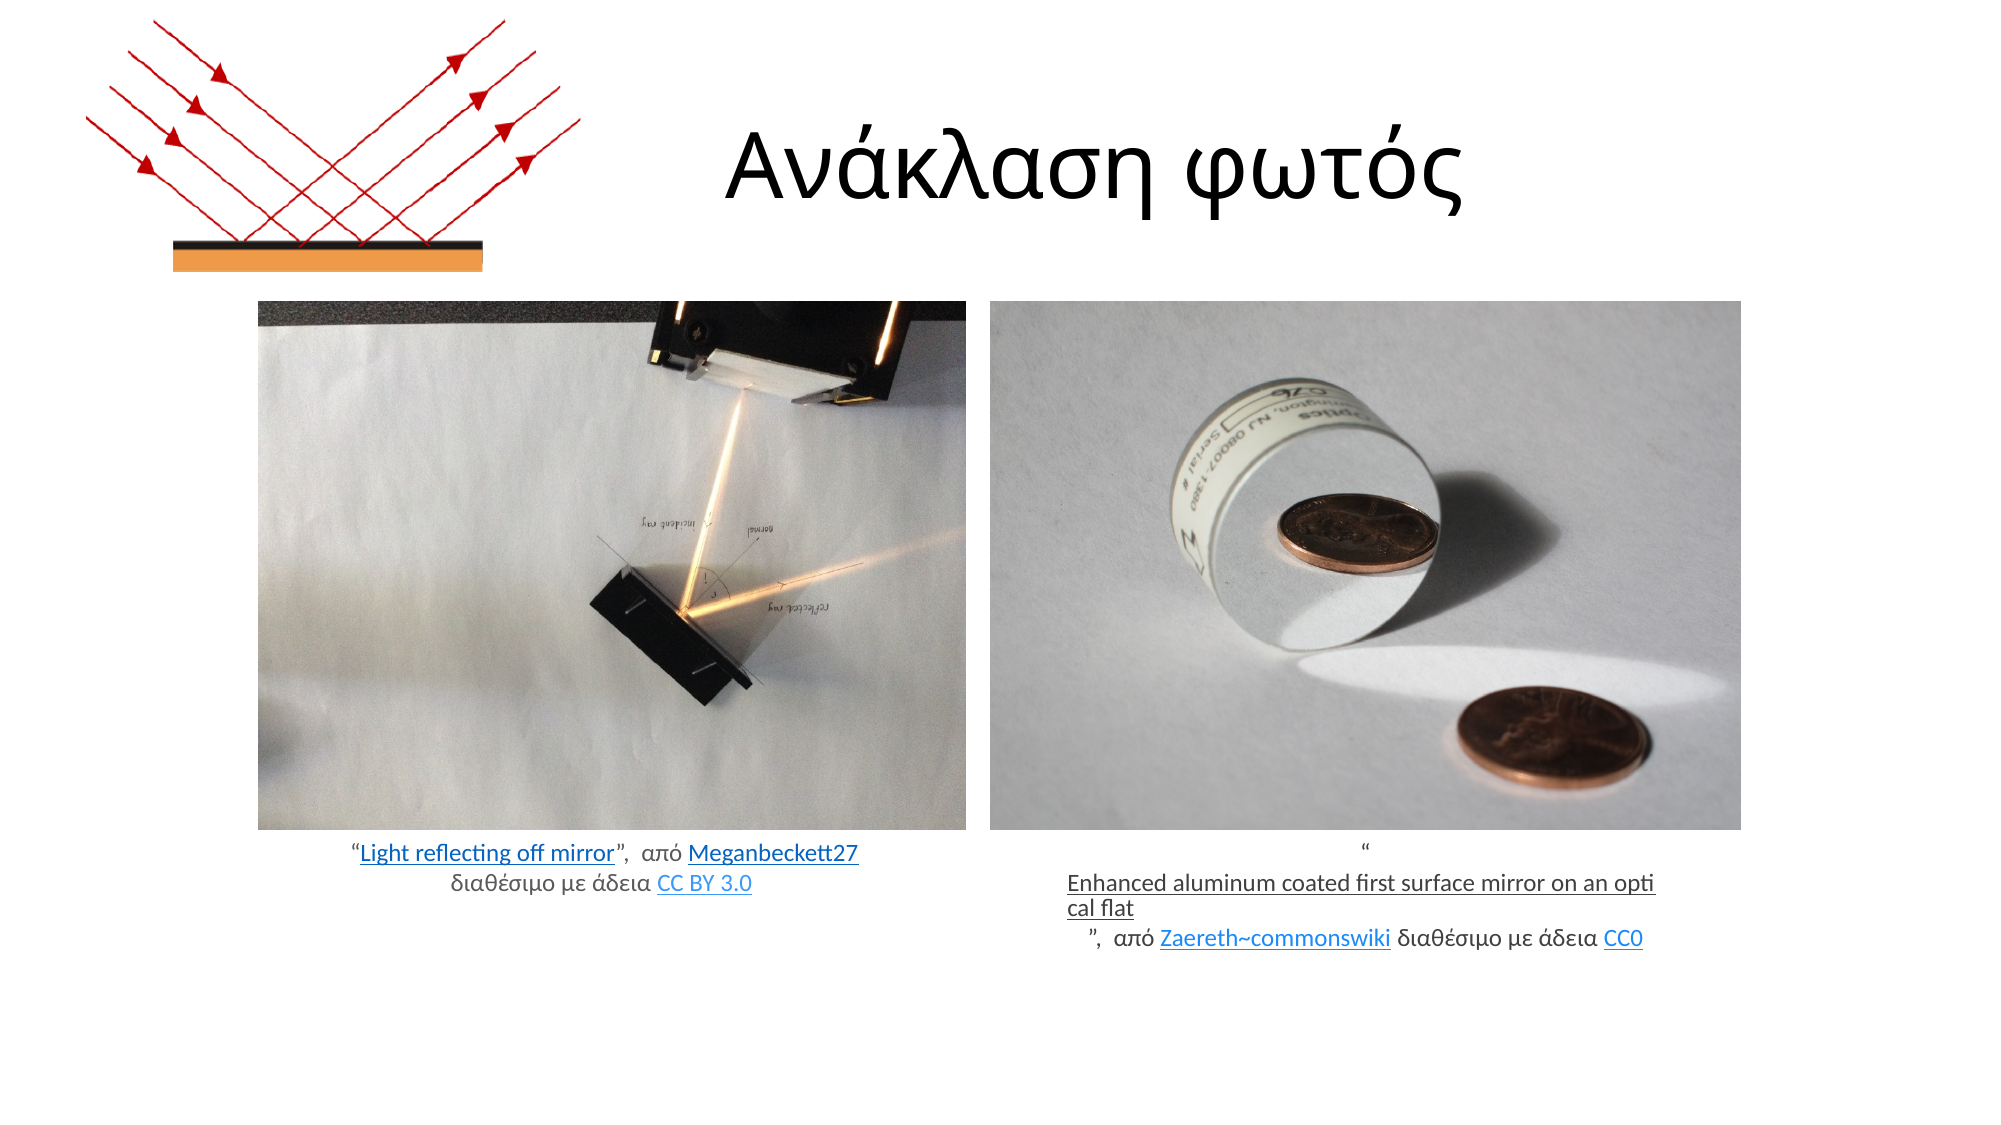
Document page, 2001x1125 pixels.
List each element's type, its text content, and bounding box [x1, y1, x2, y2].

text_box “Light reflecting off mirror”, από Meganbeckett27 διαθέσιμο με άδεια CC BY 3.0 [291, 830, 918, 905]
title Ανάκλαση φωτός [581, 59, 1958, 278]
text_box “Enhanced aluminum coated first surface mirror on an optical flat”, από Zaereth~commonswiki διαθέσιμο με άδεια CC0 [1052, 830, 1679, 935]
picture [990, 301, 1741, 830]
picture [258, 301, 966, 830]
picture [86, 13, 581, 278]
